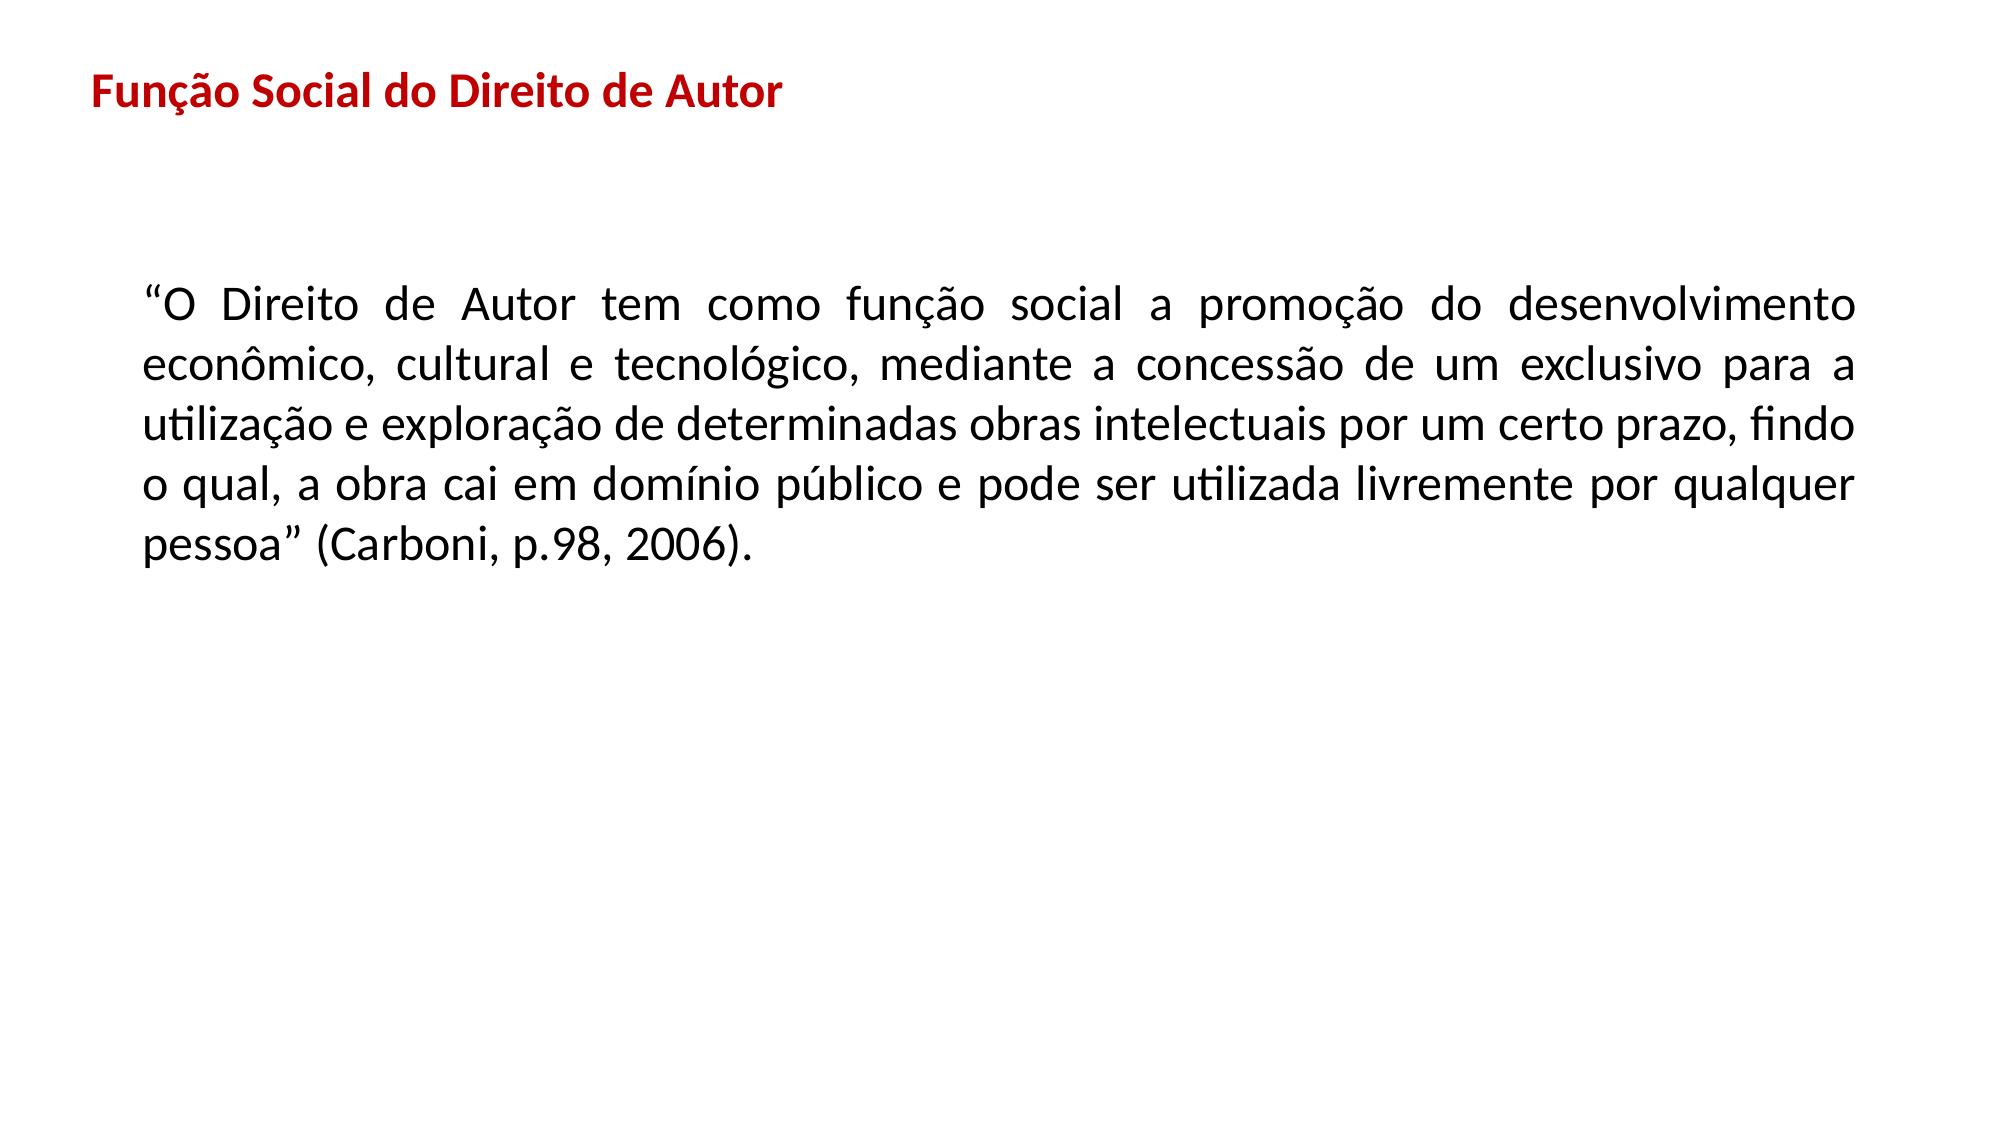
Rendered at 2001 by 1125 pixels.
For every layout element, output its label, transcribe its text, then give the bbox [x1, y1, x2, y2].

text_box Função Social do Direito de Autor [76, 49, 1897, 125]
text_box “O Direito de Autor tem como função social a promoção do desenvolvimento econômico, cultural e tecnológico, mediante a concessão de um exclusivo para a utilização e exploração de determinadas obras intelectuais por um certo prazo, findo o qual, a obra cai em domínio público e pode ser utilizada livremente por qualquer pessoa” (Carboni, p.98, 2006). [127, 262, 1872, 633]
